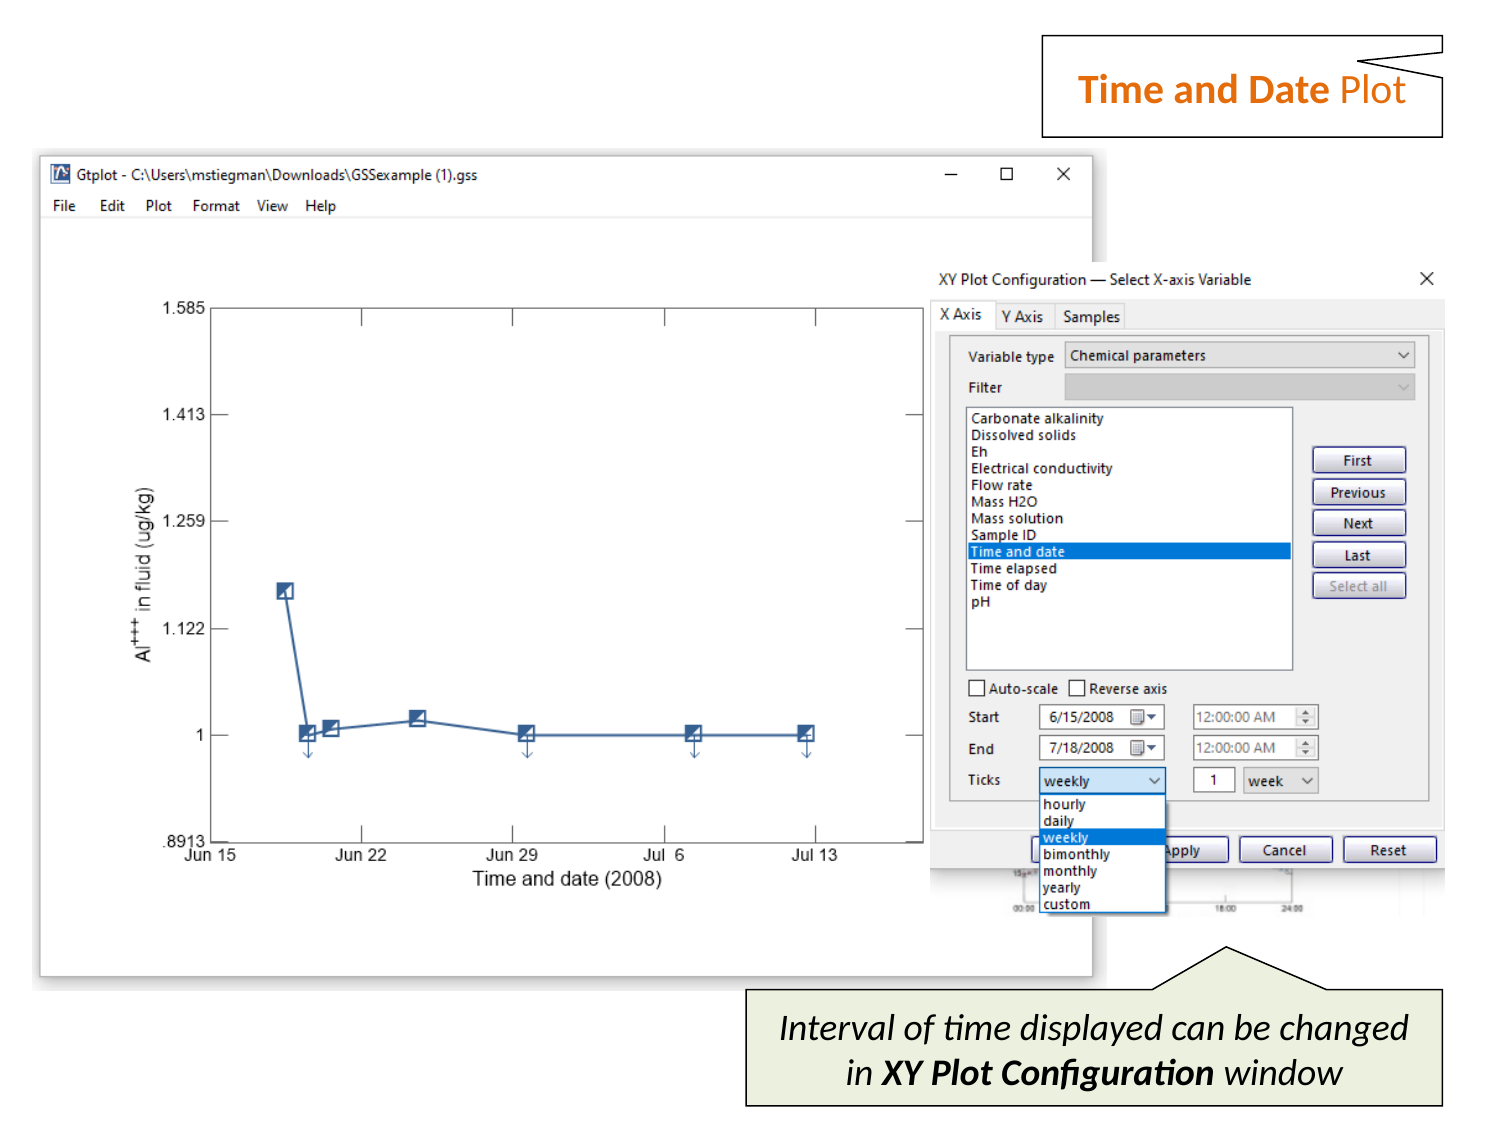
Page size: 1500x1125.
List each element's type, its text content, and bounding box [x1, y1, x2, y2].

text_box Interval of time displayed can be changed in XY Plot Configuration window [746, 946, 1443, 1106]
text_box Time and Date Plot [1042, 35, 1443, 138]
picture [32, 148, 1445, 991]
